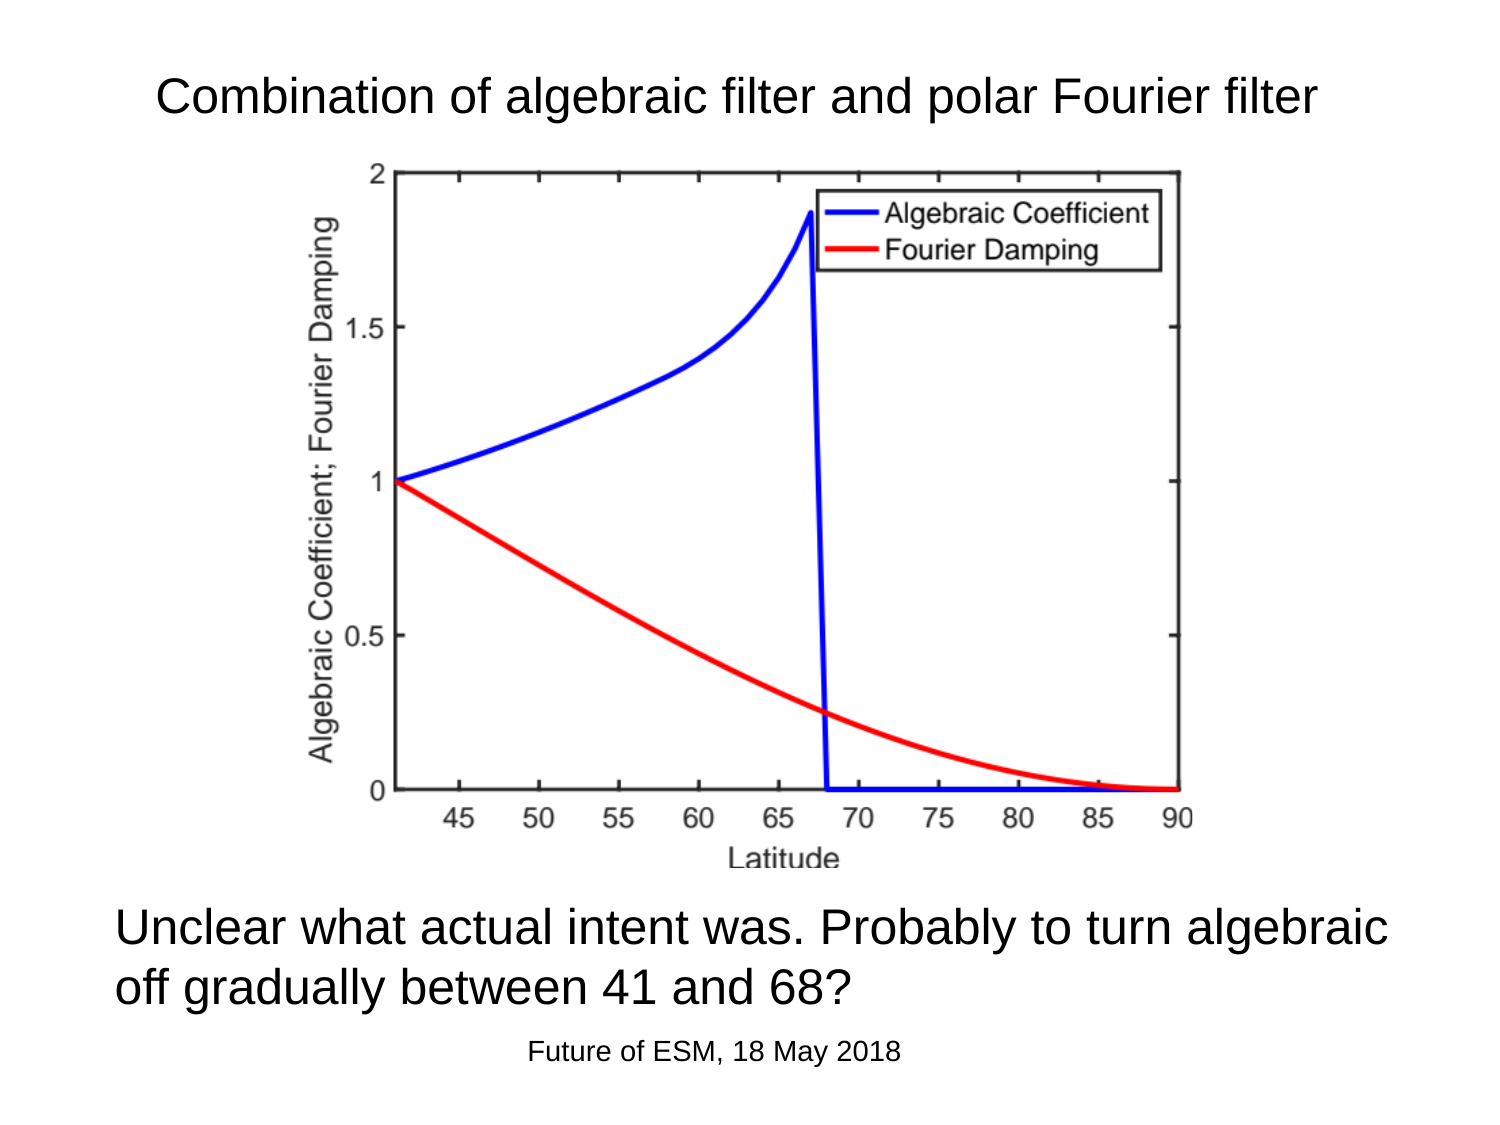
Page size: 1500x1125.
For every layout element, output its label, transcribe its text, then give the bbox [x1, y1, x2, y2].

title Combination of algebraic filter and polar Fourier filter [99, 0, 1375, 188]
picture [307, 162, 1193, 868]
footer Future of ESM, 18 May 2018 [512, 1024, 988, 1101]
text_box Unclear what actual intent was. Probably to turn algebraic off gradually between 41 and 68? [99, 887, 1438, 1023]
